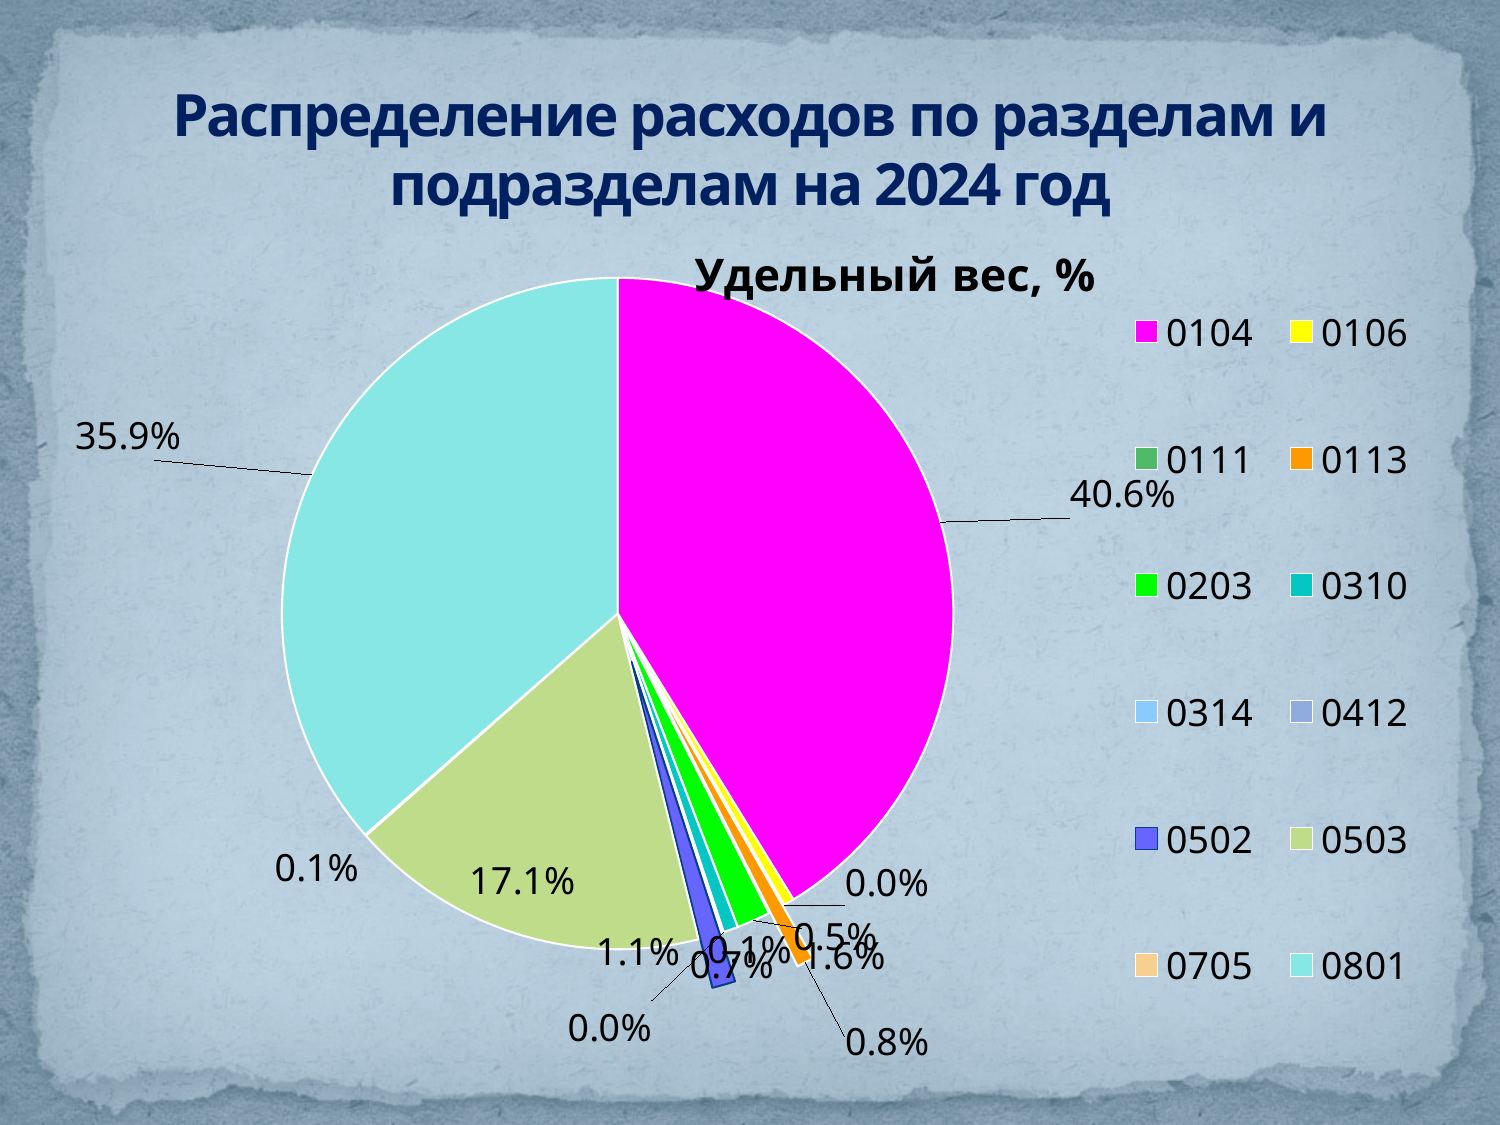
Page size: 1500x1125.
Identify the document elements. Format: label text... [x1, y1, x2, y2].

title Распределение расходов по разделам и подразделам на 2024 год [74, 24, 1425, 214]
chart [76, 224, 1441, 1066]
